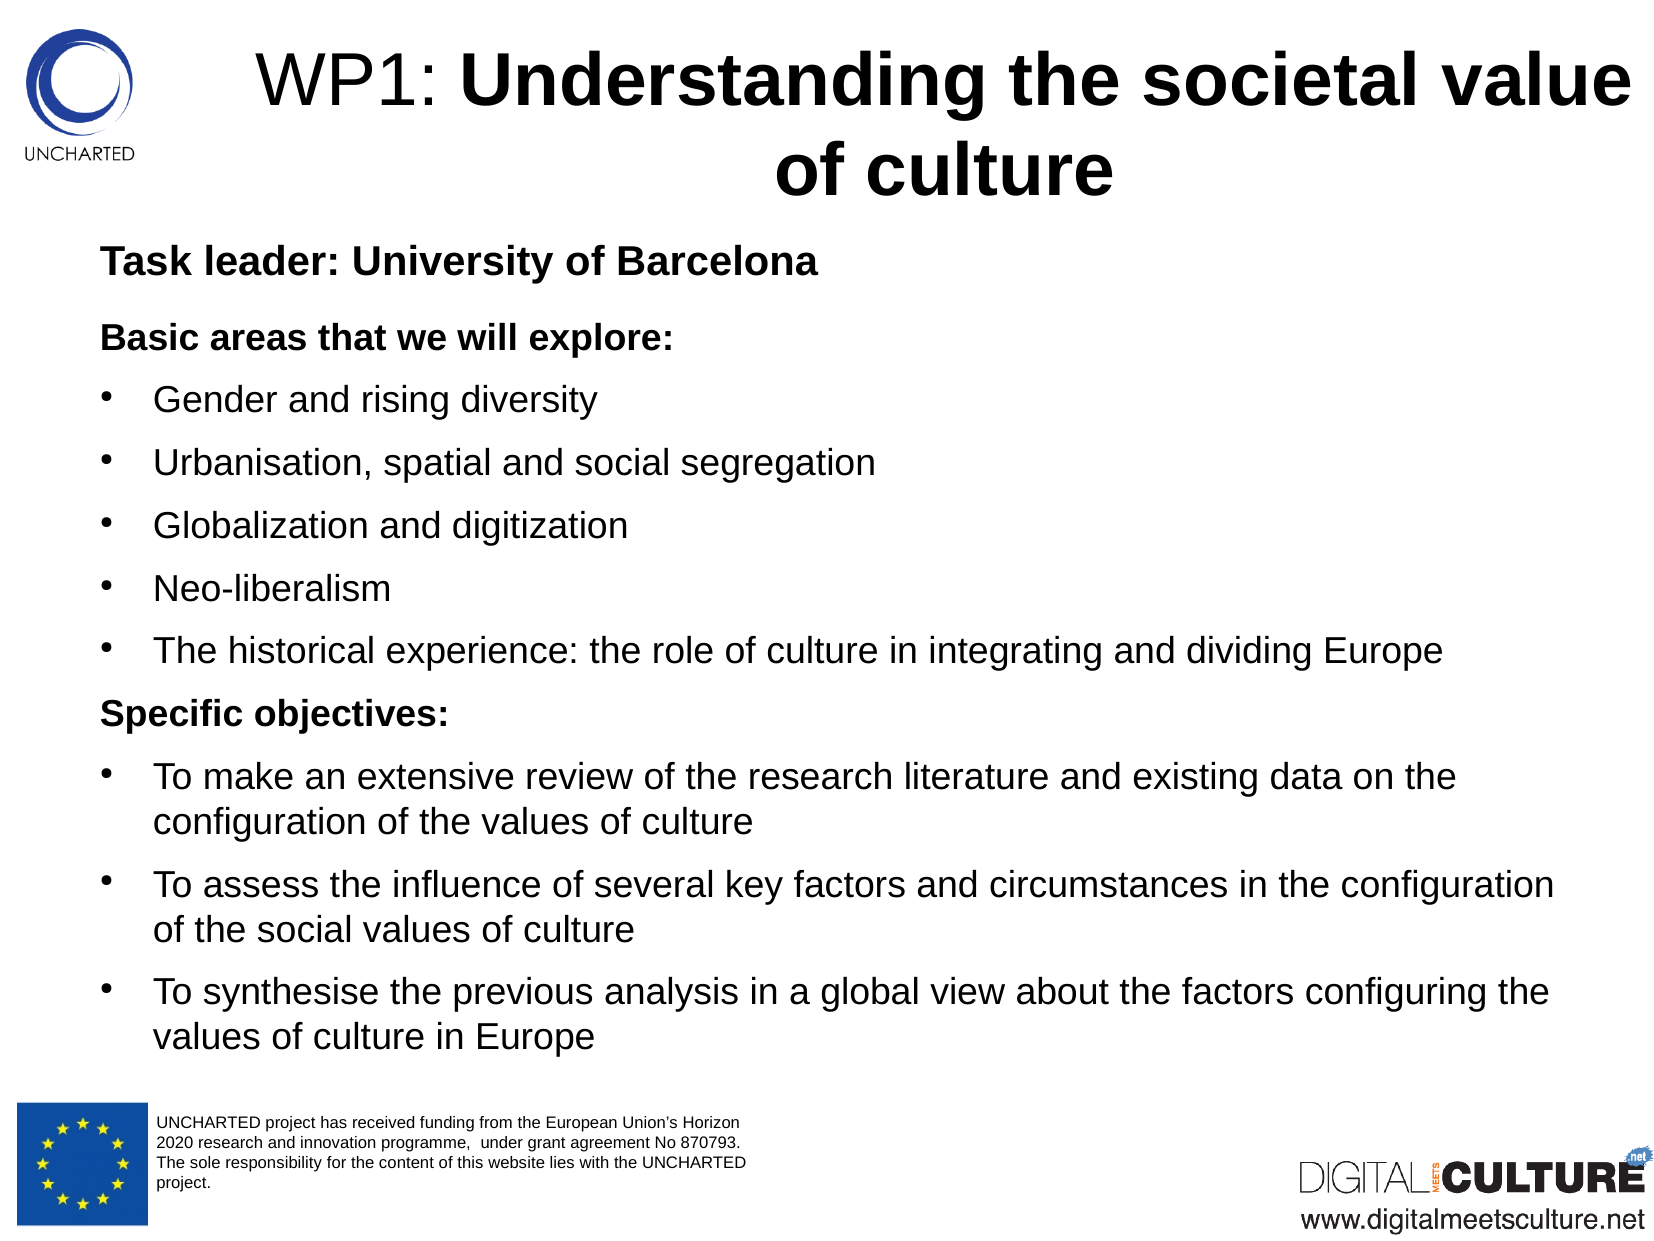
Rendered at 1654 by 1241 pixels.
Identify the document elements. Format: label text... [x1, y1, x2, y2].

picture [23, 29, 135, 166]
picture [1298, 1145, 1654, 1235]
text_box UNCHARTED project has received funding from the European Union’s Horizon 2020 research and innovation programme, under grant agreement No 870793. The sole responsibility for the content of this website lies with the UNCHARTED project. [153, 1104, 768, 1219]
picture [17, 1098, 148, 1229]
list Task leader: University of Barcelona Basic areas that we will explore: Gender and rising diversity Urbanisation, spatial and social segregation Globalization and digitization Neo-liberalism The historical experience: the role of culture in integrating and dividing Europe Specific objectives: To make an extensive review of the research literature and existing data on the configuration of the values of culture To assess the influence of several key factors and circumstances in the configuration of the social values of culture To synthesise the previous analysis in a global view about the factors configuring the values of culture in Europe [82, 233, 1571, 1143]
title WP1: Understanding the societal value of culture [236, 16, 1654, 224]
